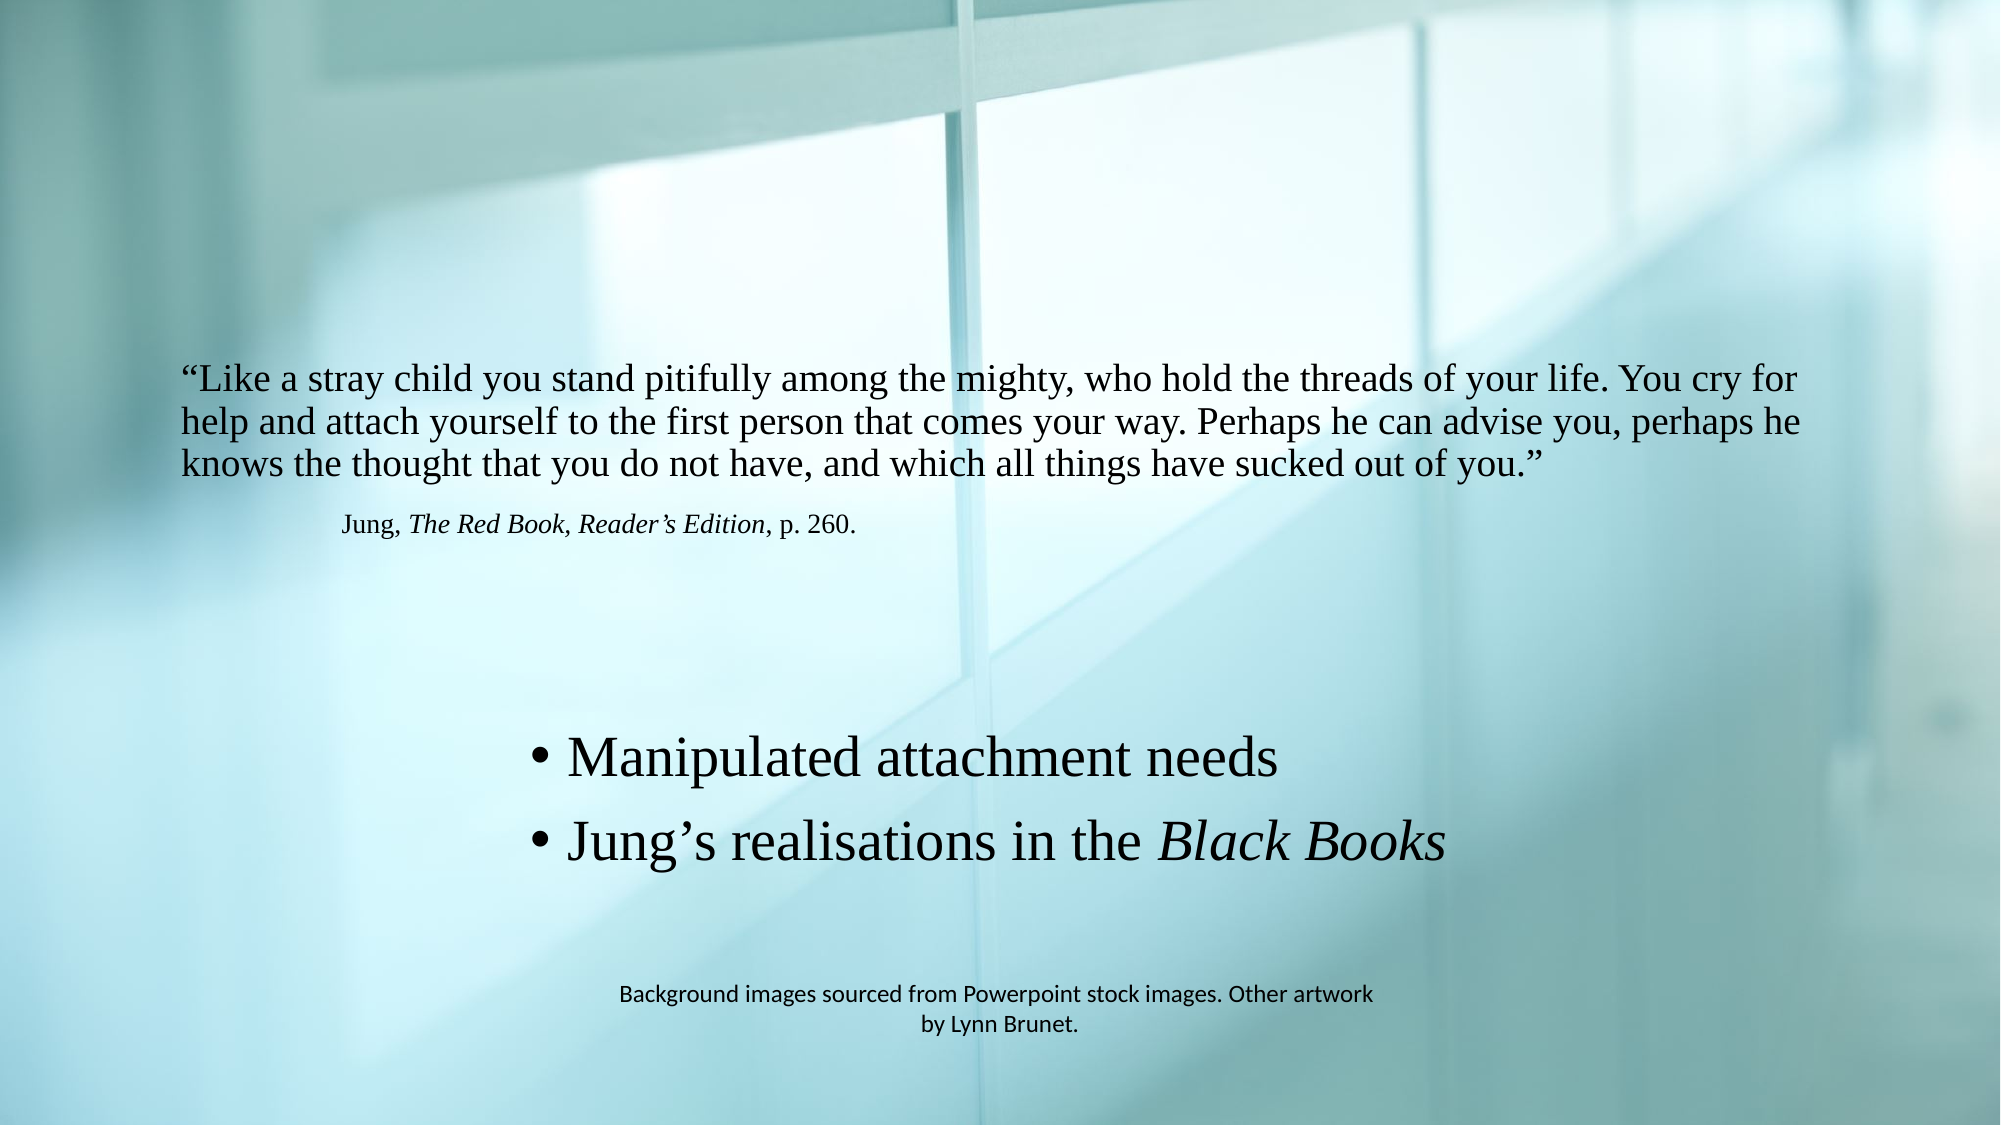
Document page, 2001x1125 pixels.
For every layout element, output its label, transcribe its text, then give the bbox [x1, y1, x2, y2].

picture [0, 0, 2001, 1125]
list Manipulated attachment needs Jung’s realisations in the Black Books [515, 718, 1485, 916]
title “Like a stray child you stand pitifully among the mighty, who hold the threads of your life. You cry for help and attach yourself to the first person that comes your way. Perhaps he can advise you, perhaps he knows the thought that you do not have, and which all things have sucked out of you.” Jung, The Red Book, Reader’s Edition, p. 260. [166, 335, 1834, 590]
text_box Background images sourced from Powerpoint stock images. Other artwork by Lynn Brunet. [560, 969, 1440, 1045]
